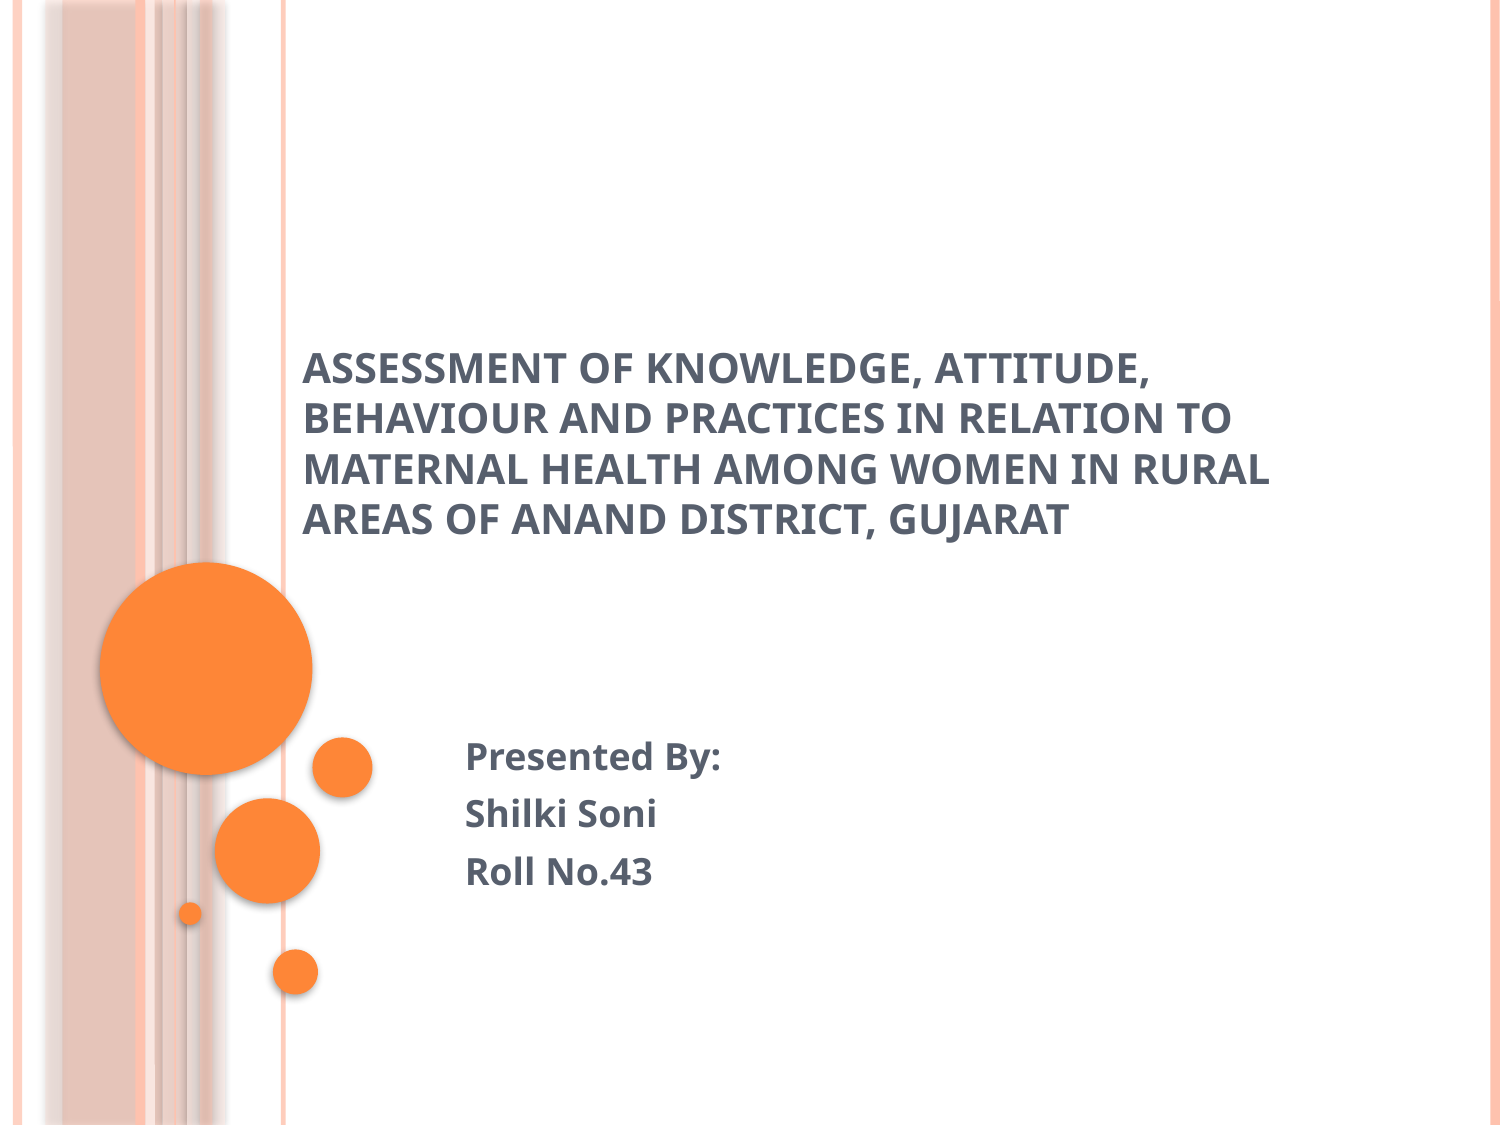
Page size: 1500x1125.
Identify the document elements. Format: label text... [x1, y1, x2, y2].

subtitle Presented By: Shilki Soni Roll No.43 [450, 725, 1463, 950]
title Assessment of knowledge, attitude, behaviour and practices in relation to maternal health among women in rural areas of Anand district, gujarat [287, 299, 1375, 600]
